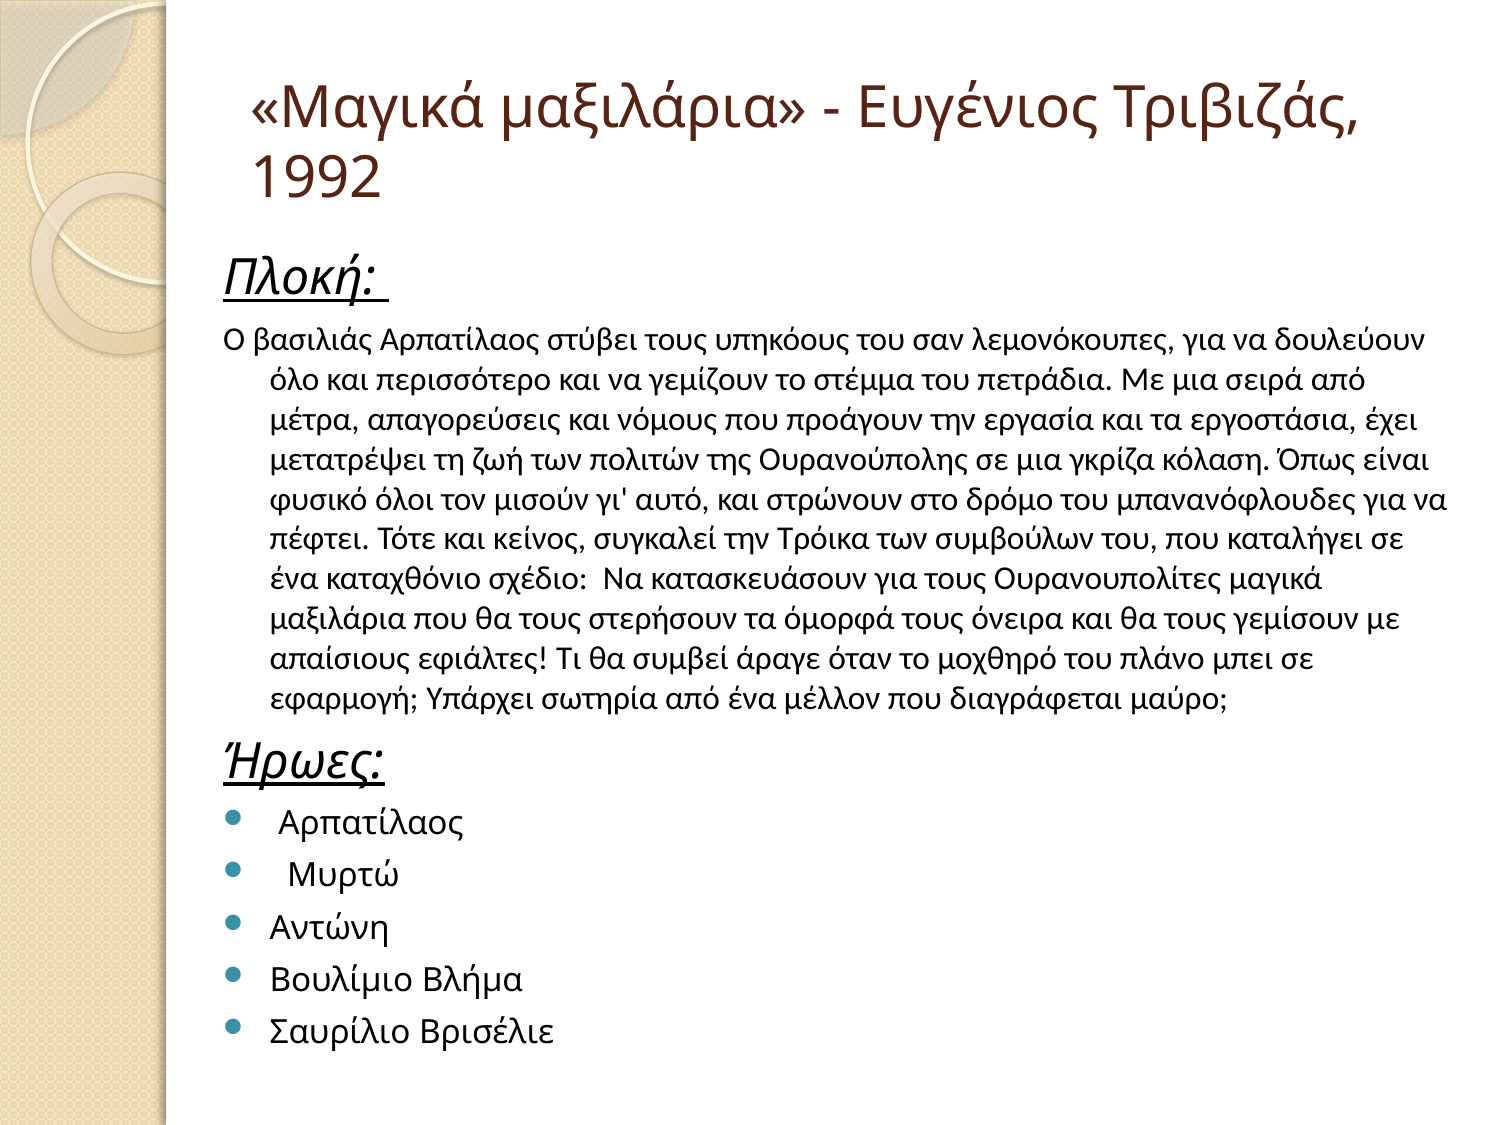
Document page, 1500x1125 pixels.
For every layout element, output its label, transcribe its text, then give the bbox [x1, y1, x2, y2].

list Πλοκή: Ο βασιλιάς Αρπατίλαος στύβει τους υπηκόους του σαν λεμονόκουπες, για να δουλεύουν όλο και περισσότερο και να γεμίζουν το στέμμα του πετράδια. Με μια σειρά από μέτρα, απαγορεύσεις και νόμους που προάγουν την εργασία και τα εργοστάσια, έχει μετατρέψει τη ζωή των πολιτών της Ουρανούπολης σε μια γκρίζα κόλαση. Όπως είναι φυσικό όλοι τον μισούν γι' αυτό, και στρώνουν στο δρόμο του μπανανόφλουδες για να πέφτει. Τότε και κείνος, συγκαλεί την Τρόικα των συμβούλων του, που καταλήγει σε ένα καταχθόνιο σχέδιο: Να κατασκευάσουν για τους Ουρανουπολίτες μαγικά μαξιλάρια που θα τους στερήσουν τα όμορφά τους όνειρα και θα τους γεμίσουν με απαίσιους εφιάλτες! Τι θα συμβεί άραγε όταν το μοχθηρό του πλάνο μπει σε εφαρμογή; Υπάρχει σωτηρία από ένα μέλλον που διαγράφεται μαύρο; Ήρωες: Αρπατίλαος Μυρτώ Αντώνη Βουλίμιο Βλήμα Σαυρίλιο Βρισέλιε [194, 237, 1466, 1125]
title «Μαγικά μαξιλάρια» - Ευγένιος Τριβιζάς, 1992 [235, 45, 1466, 233]
